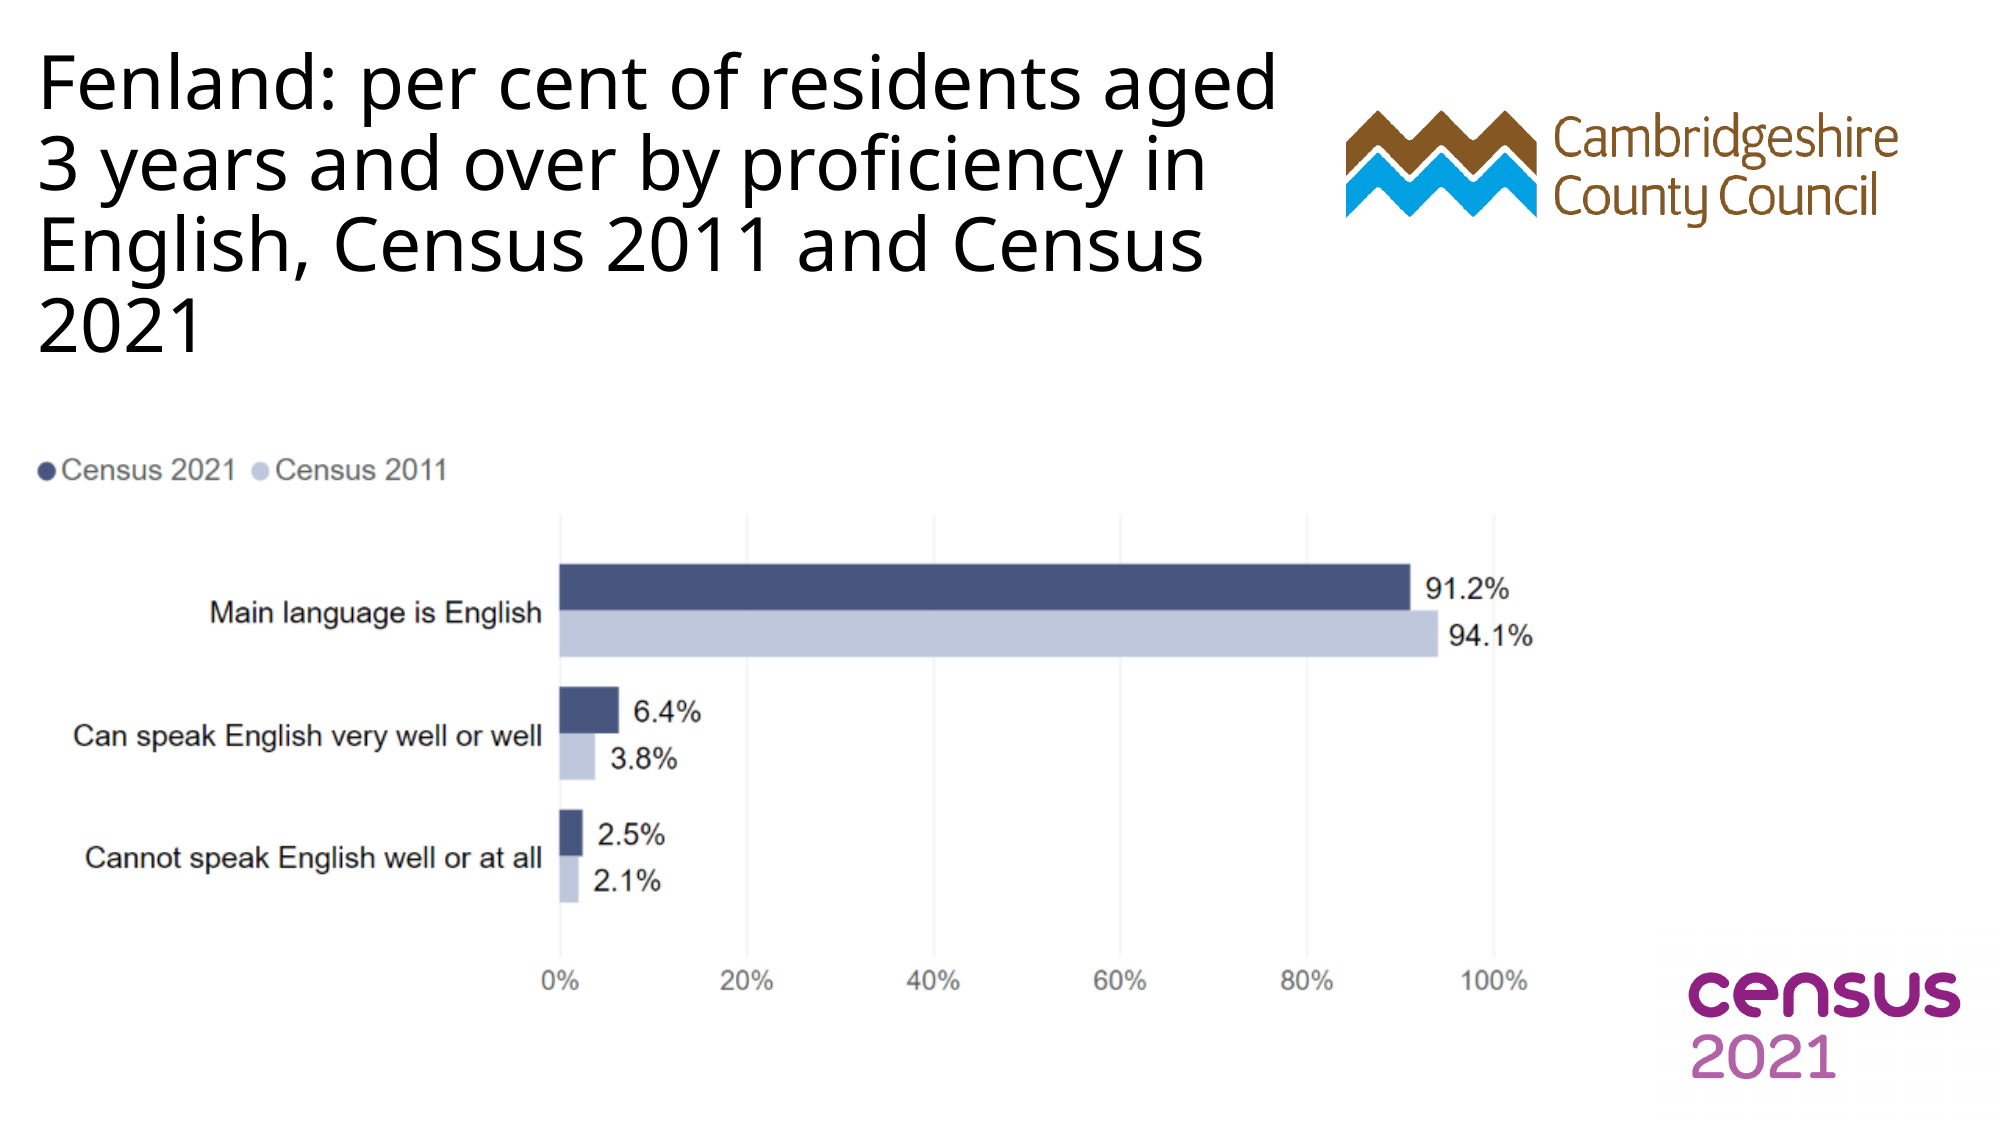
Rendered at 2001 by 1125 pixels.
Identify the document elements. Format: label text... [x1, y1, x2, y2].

title Fenland: per cent of residents aged 3 years and over by proficiency in English, Census 2011 and Census 2021 [22, 36, 1347, 376]
picture [1648, 927, 2000, 1124]
picture [1347, 110, 1898, 228]
picture [22, 435, 1570, 1023]
